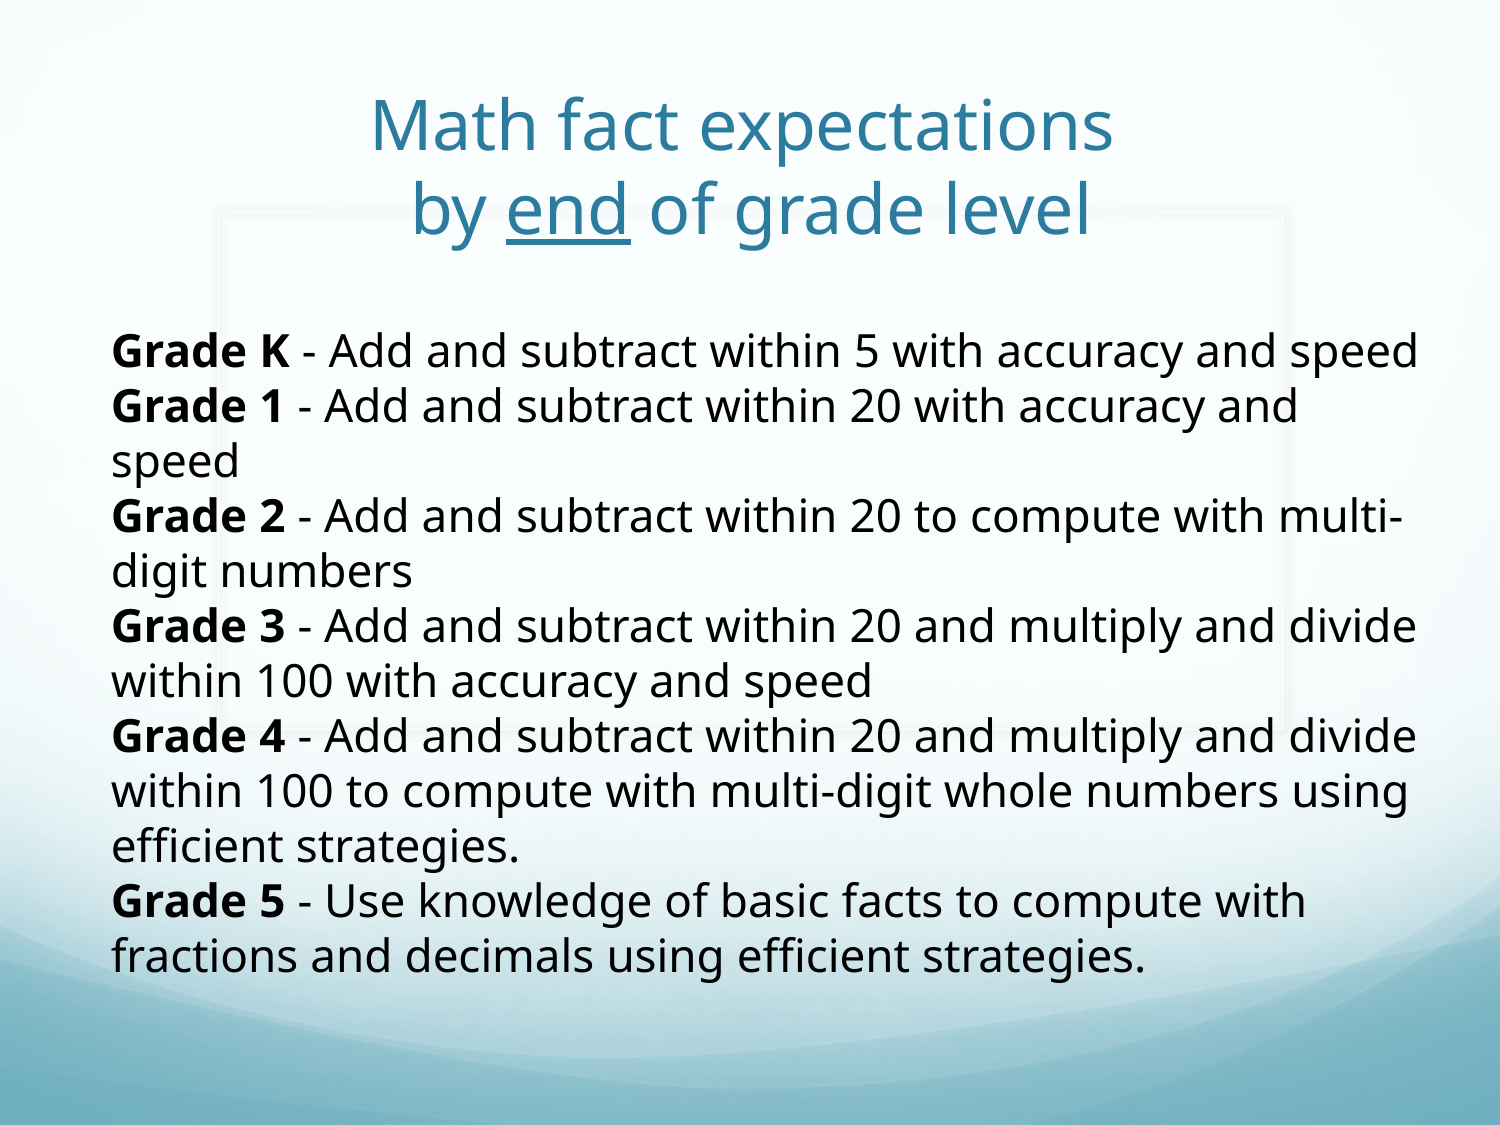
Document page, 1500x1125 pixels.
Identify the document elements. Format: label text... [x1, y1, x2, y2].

subtitle Grade K - Add and subtract within 5 with accuracy and speed Grade 1 - Add and subtract within 20 with accuracy and speed Grade 2 - Add and subtract within 20 to compute with multi-digit numbers Grade 3 - Add and subtract within 20 and multiply and divide within 100 with accuracy and speed Grade 4 - Add and subtract within 20 and multiply and divide within 100 to compute with multi-digit whole numbers using efficient strategies. Grade 5 - Use knowledge of basic facts to compute with fractions and decimals using efficient strategies. [95, 314, 1448, 1077]
title Math fact expectations by end of grade level [114, 72, 1389, 314]
